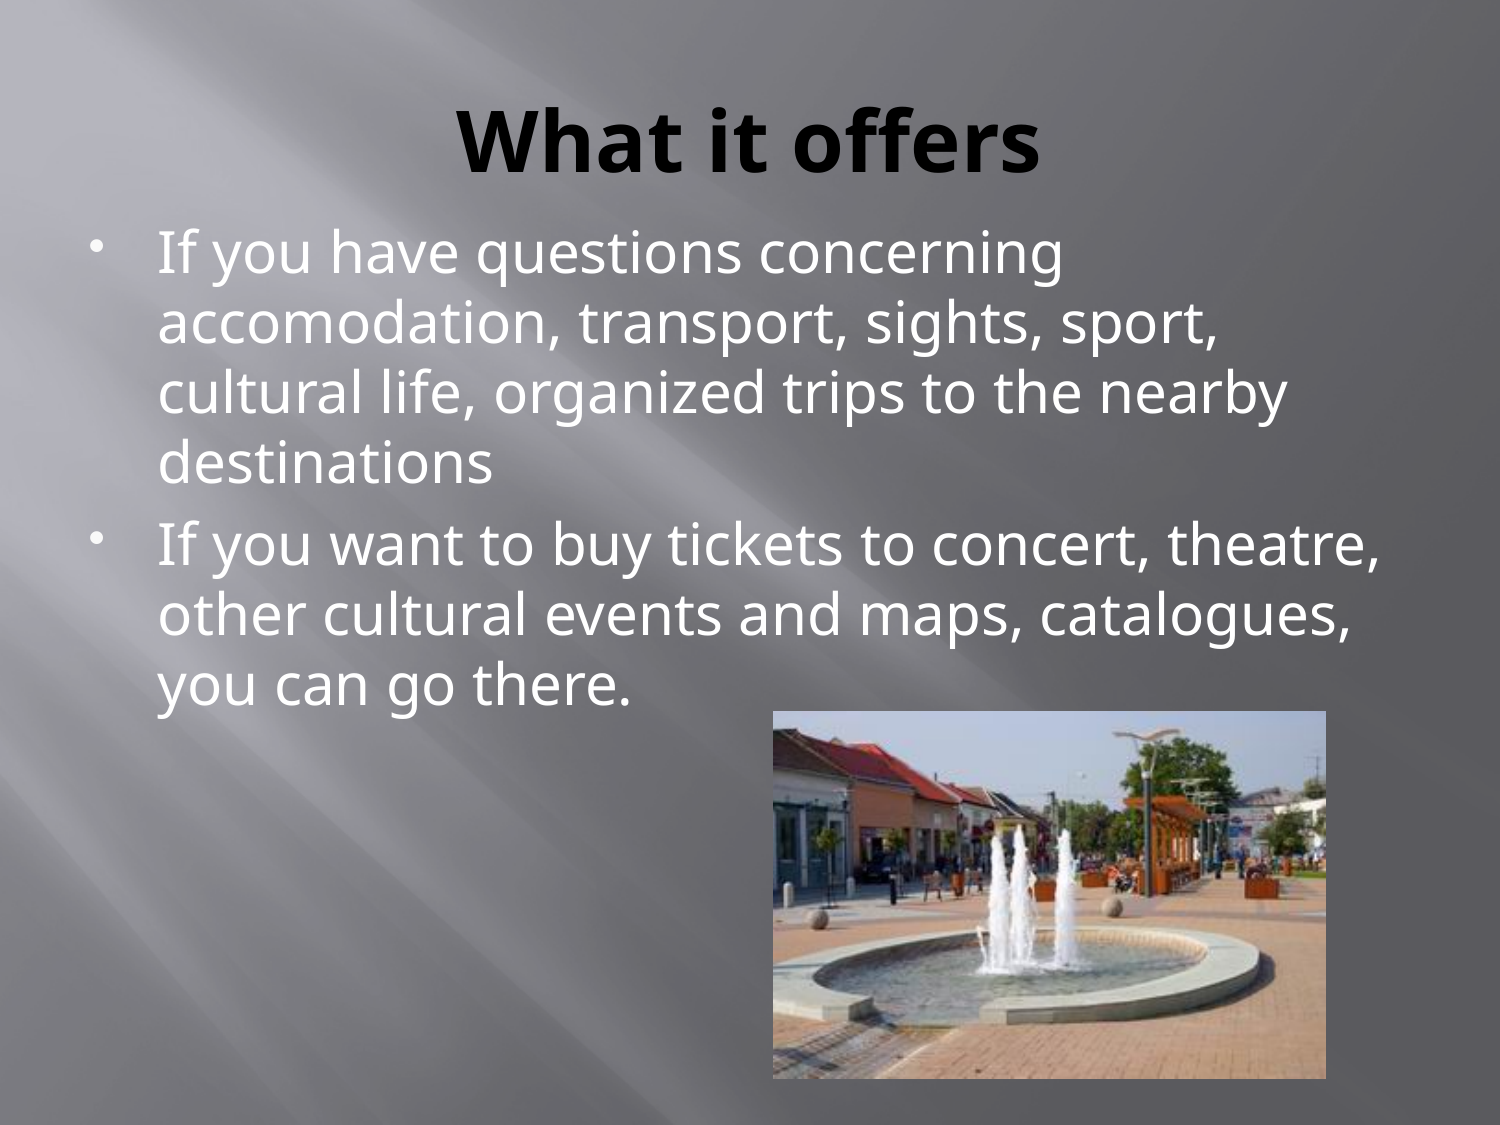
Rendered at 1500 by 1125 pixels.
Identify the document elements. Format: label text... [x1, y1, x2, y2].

title What it offers [75, 45, 1425, 233]
list If you have questions concerning accomodation, transport, sights, sport, cultural life, organized trips to the nearby destinations If you want to buy tickets to concert, theatre, other cultural events and maps, catalogues, you can go there. [53, 208, 1404, 951]
picture [773, 710, 1326, 1080]
